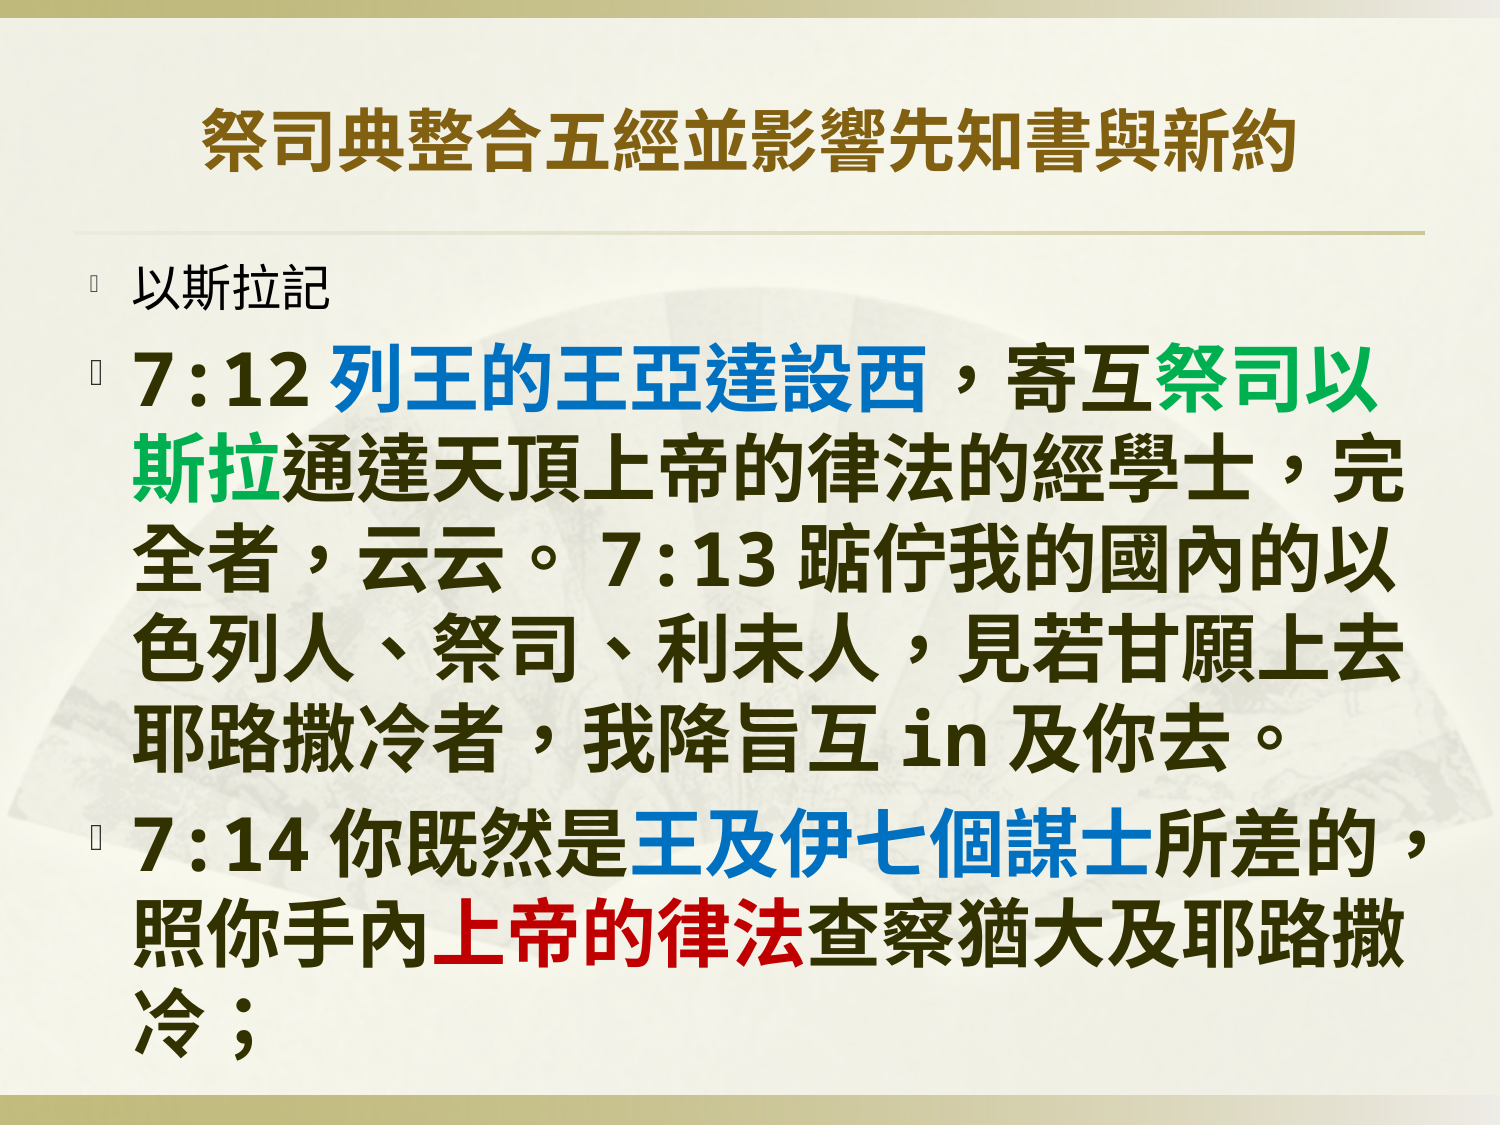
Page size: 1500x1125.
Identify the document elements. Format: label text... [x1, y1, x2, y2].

list 以斯拉記 7:12列王的王亞達設西，寄互祭司以斯拉通達天頂上帝的律法的經學士，完全者，云云。7:13踮佇我的國內的以色列人、祭司、利未人，見若甘願上去耶路撒冷者，我降旨互in及你去。 7:14你既然是王及伊七個謀士所差的，照你手內上帝的律法查察猶大及耶路撒冷； [75, 249, 1425, 1088]
title 祭司典整合五經並影響先知書與新約 [75, 45, 1425, 233]
